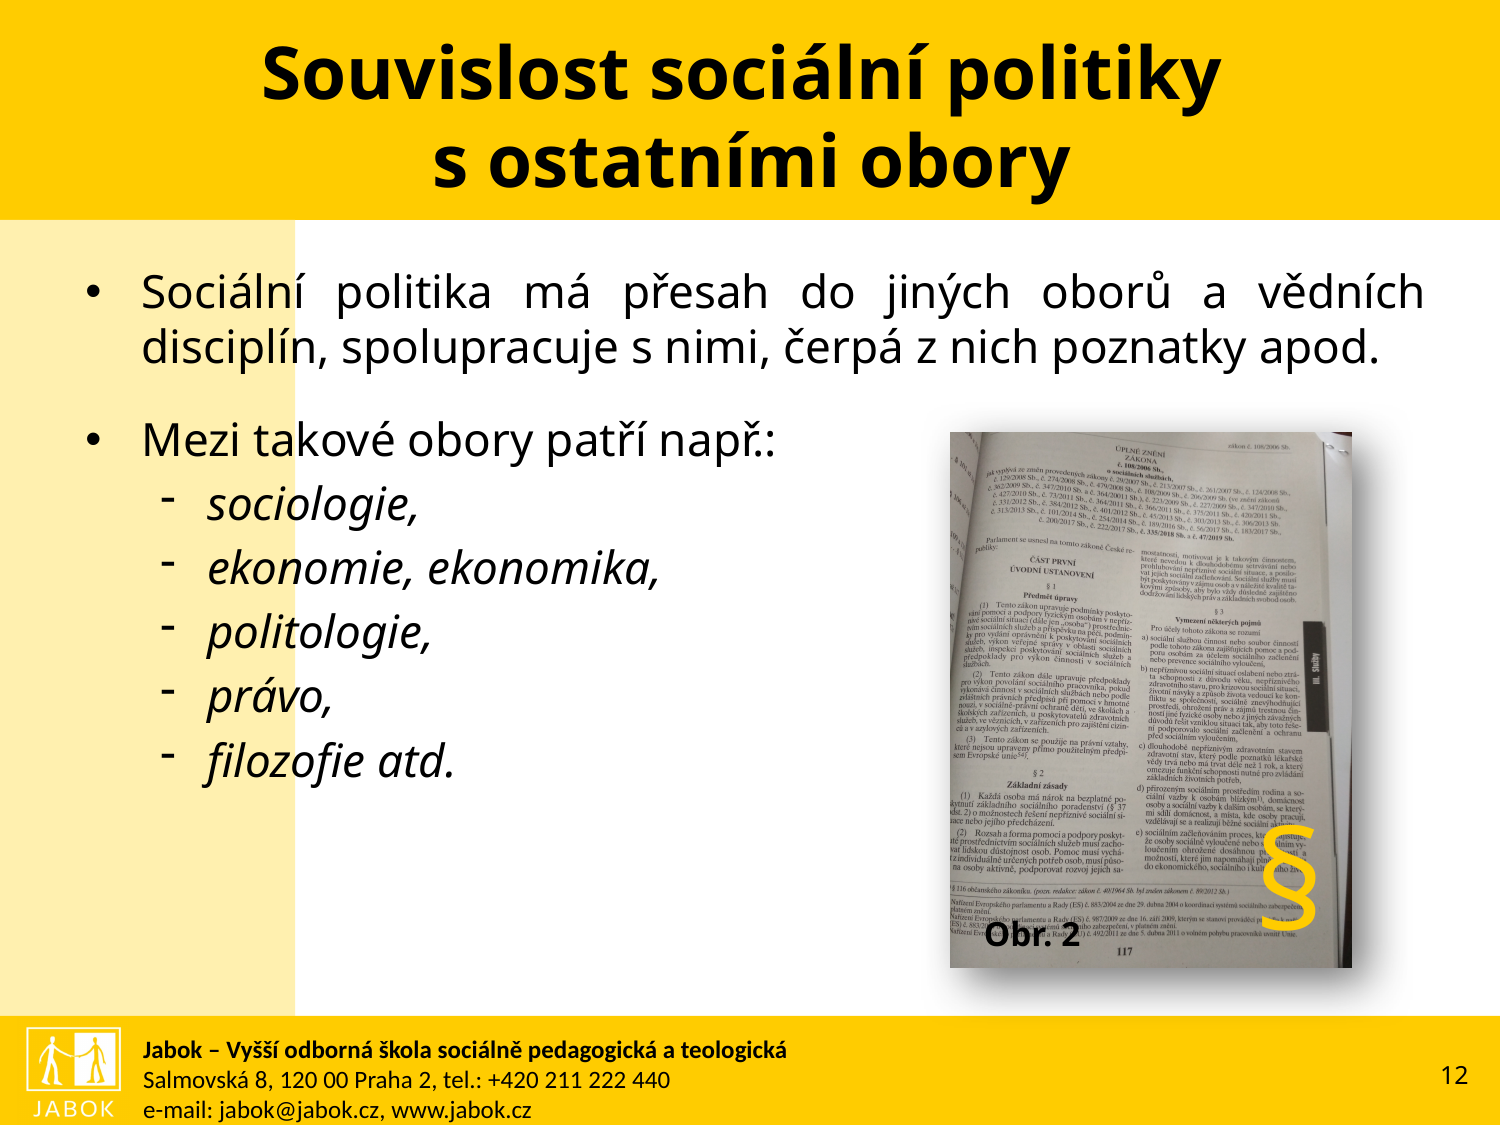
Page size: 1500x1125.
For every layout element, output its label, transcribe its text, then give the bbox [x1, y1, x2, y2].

picture [950, 432, 1353, 968]
picture [17, 1017, 130, 1125]
list Sociální politika má přesah do jiných oborů a vědních disciplín, spolupracuje s nimi, čerpá z nich poznatky apod. Mezi takové obory patří např.: sociologie, ekonomie, ekonomika, politologie, právo, filozofie atd. [70, 255, 1442, 982]
title Souvislost sociální politiky s ostatními obory [76, 20, 1427, 209]
